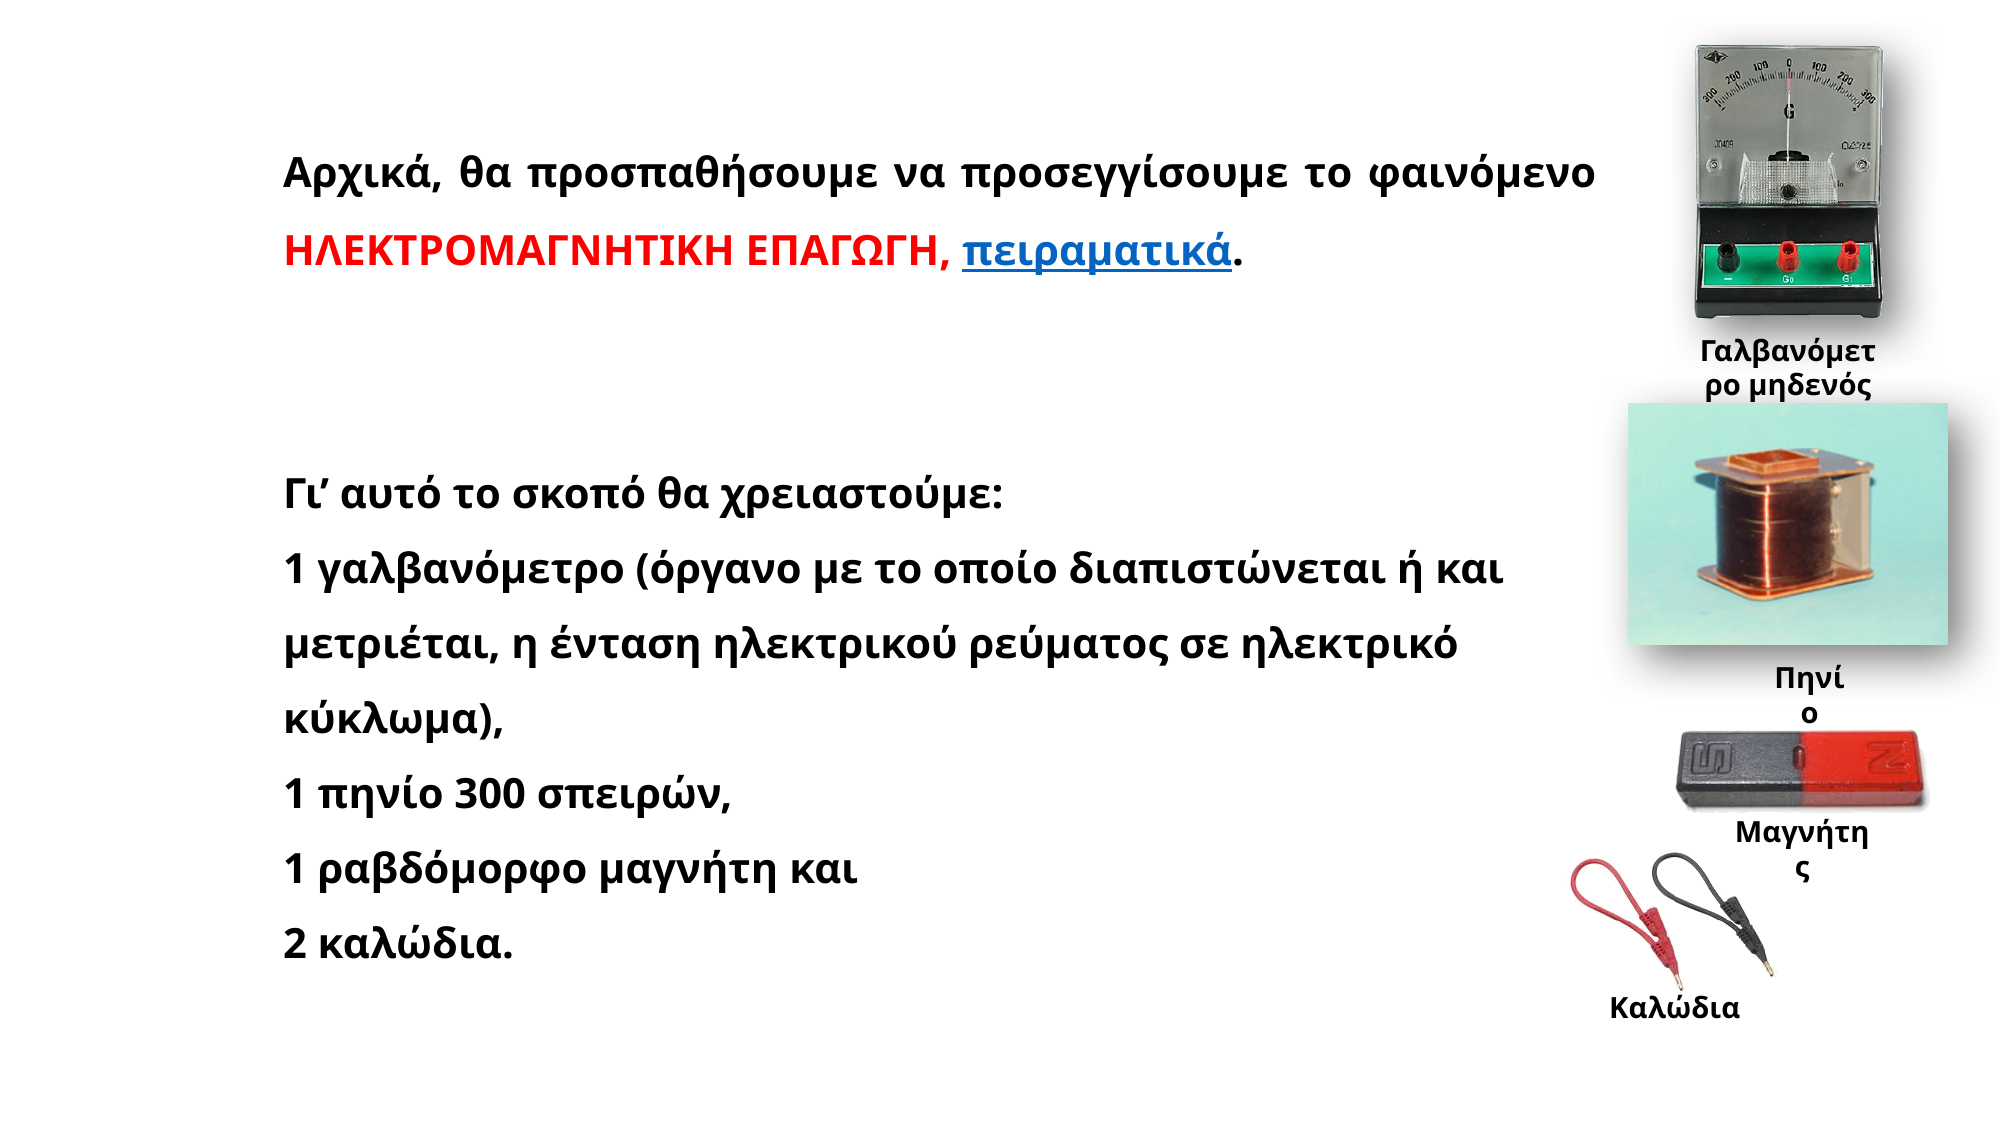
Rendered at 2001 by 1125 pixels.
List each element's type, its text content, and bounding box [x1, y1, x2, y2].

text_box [1628, 403, 1948, 703]
text_box Αρχικά, θα προσπαθήσουμε να προσεγγίσουμε το φαινόμενο ΗΛΕΚΤΡΟΜΑΓΝΗΤΙΚΗ ΕΠΑΓΩΓΗ, πειραματικά. [268, 113, 1612, 289]
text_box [1563, 809, 1786, 1032]
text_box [1656, 654, 1948, 873]
text_box Γι’ αυτό το σκοπό θα χρειαστούμε: 1 γαλβανόμετρο (όργανο με το οποίο διαπιστώνεται ή και μετριέται, η ένταση ηλεκτρικού ρεύματος σε ηλεκτρικό κύκλωμα), 1 πηνίο 300 σπειρών, 1 ραβδόμορφο μαγνήτη και 2 καλώδια. [268, 459, 1598, 975]
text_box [1638, 31, 1939, 403]
